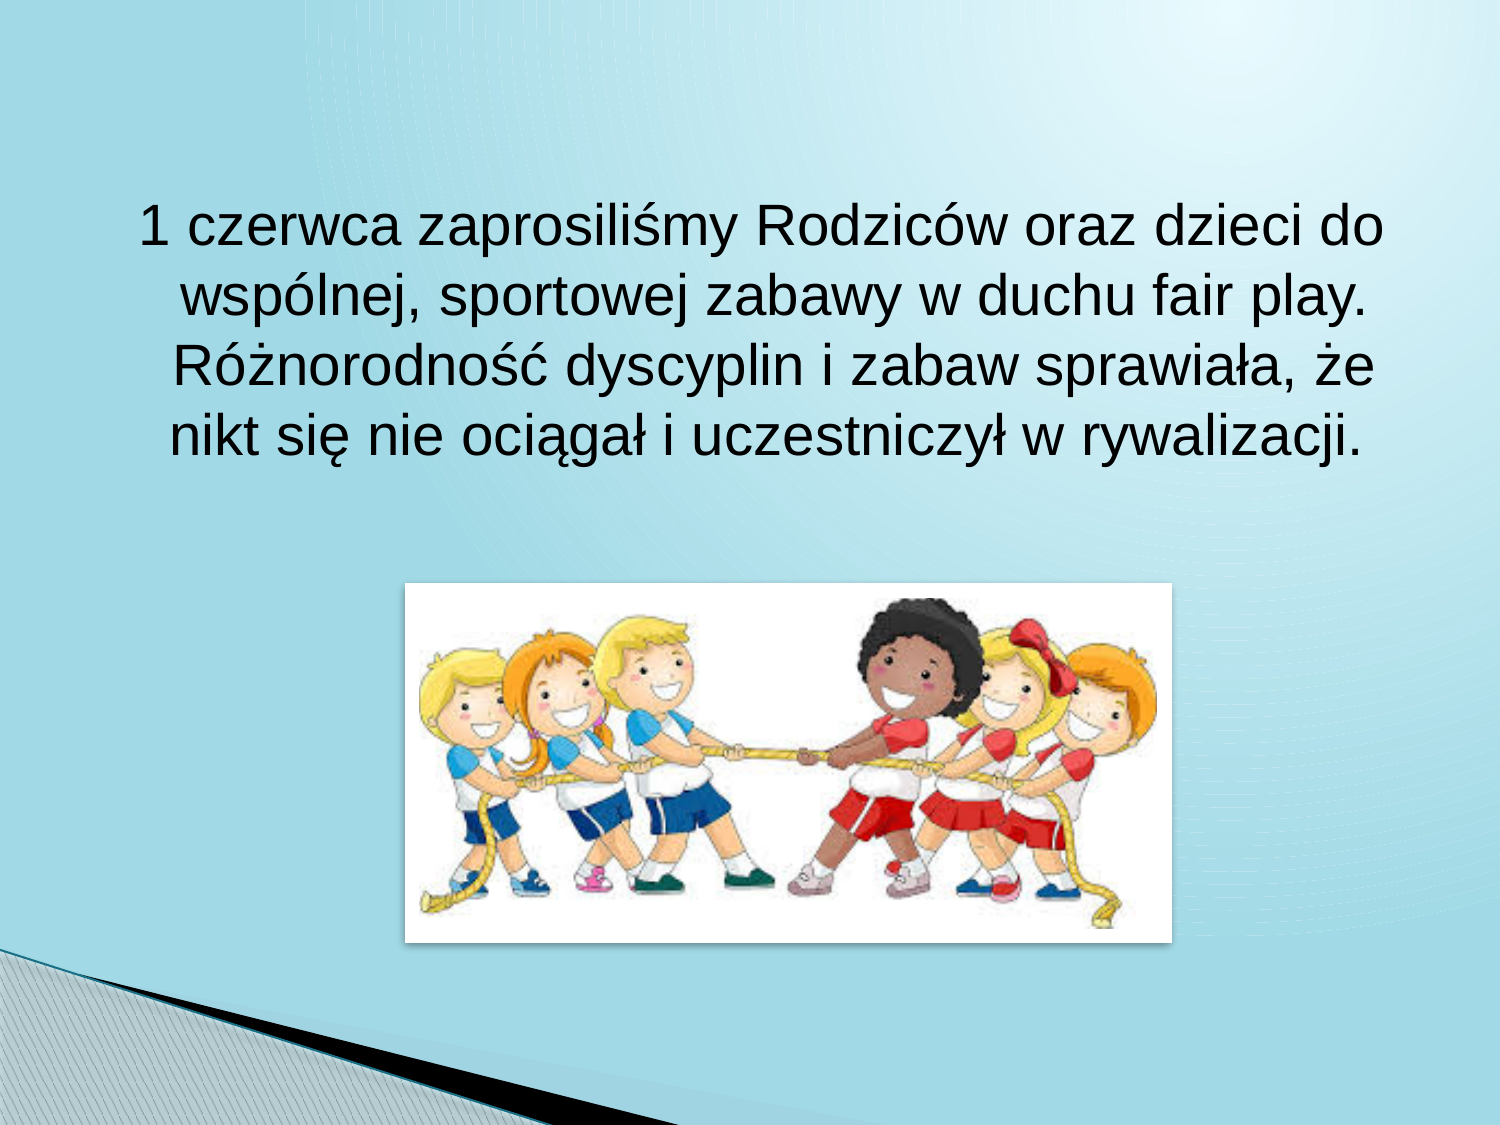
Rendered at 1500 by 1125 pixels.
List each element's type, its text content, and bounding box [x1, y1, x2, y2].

list 1 czerwca zaprosiliśmy Rodziców oraz dzieci do wspólnej, sportowej zabawy w duchu fair play. Różnorodność dyscyplin i zabaw sprawiała, że nikt się nie ociągał i uczestniczył w rywalizacji. [70, 101, 1421, 622]
picture [418, 597, 1158, 929]
